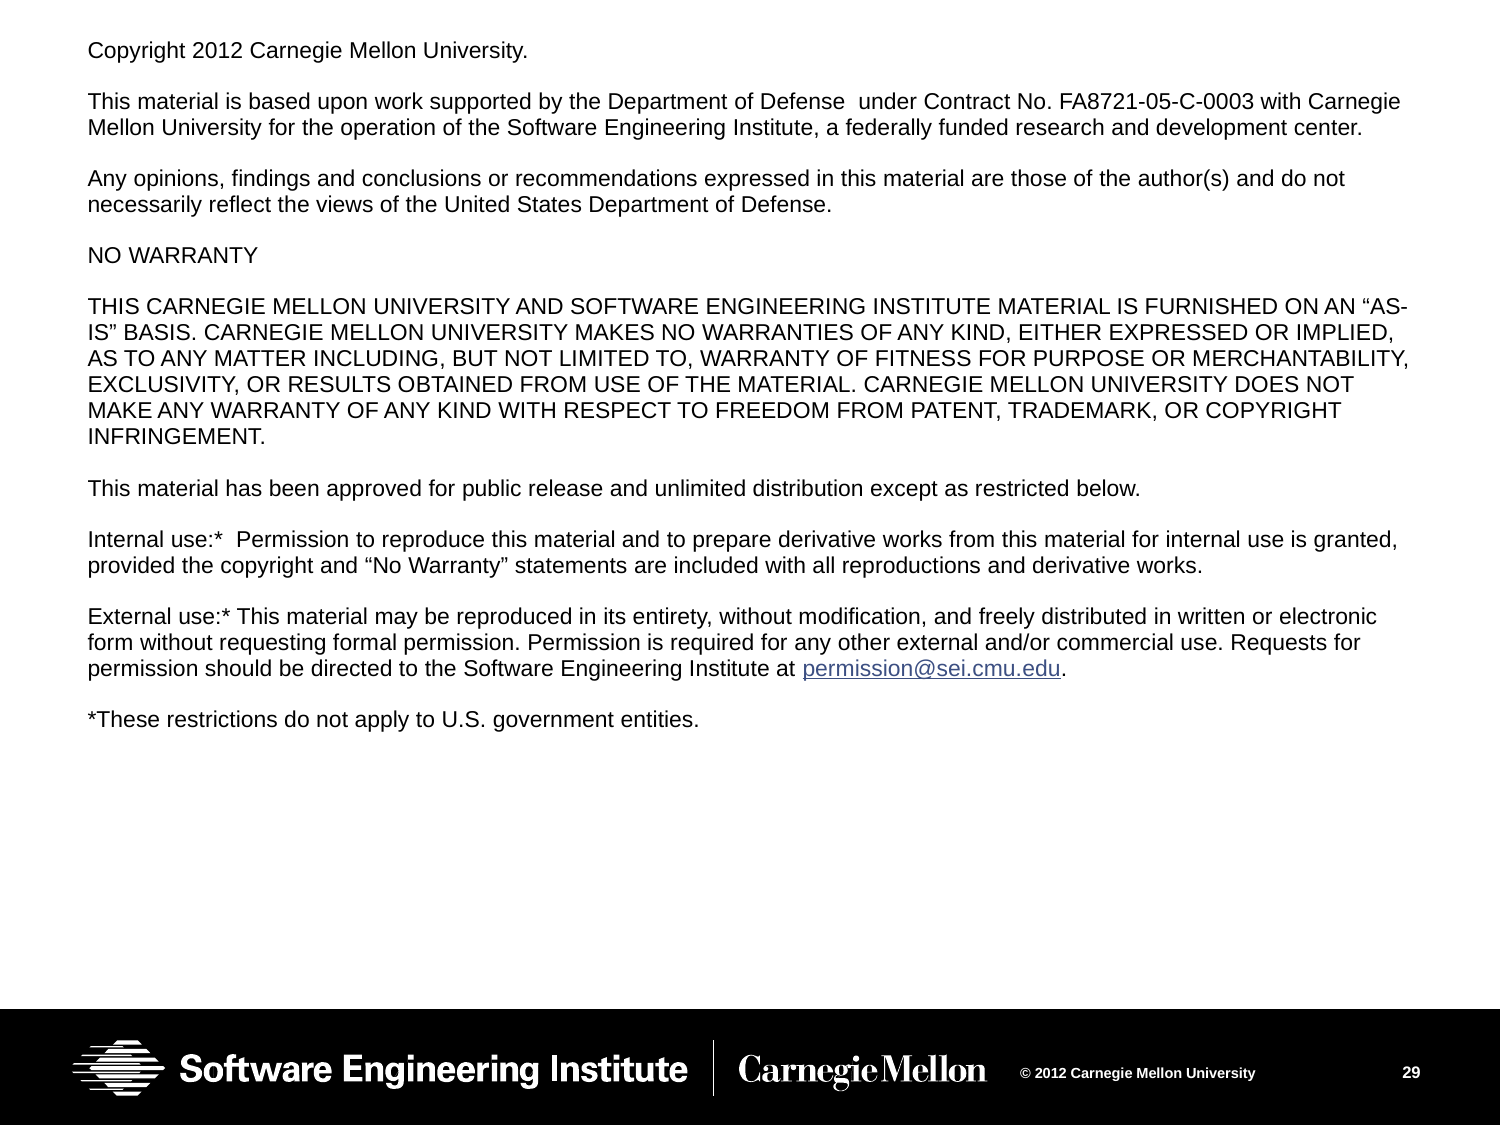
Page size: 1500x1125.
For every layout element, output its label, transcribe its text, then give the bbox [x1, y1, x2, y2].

list Copyright 2012 Carnegie Mellon University. This material is based upon work supported by the Department of Defense under Contract No. FA8721-05-C-0003 with Carnegie Mellon University for the operation of the Software Engineering Institute, a federally funded research and development center. Any opinions, findings and conclusions or recommendations expressed in this material are those of the author(s) and do not necessarily reflect the views of the United States Department of Defense. NO WARRANTY THIS CARNEGIE MELLON UNIVERSITY AND SOFTWARE ENGINEERING INSTITUTE MATERIAL IS FURNISHED ON AN “AS-IS” BASIS. CARNEGIE MELLON UNIVERSITY MAKES NO WARRANTIES OF ANY KIND, EITHER EXPRESSED OR IMPLIED, AS TO ANY MATTER INCLUDING, BUT NOT LIMITED TO, WARRANTY OF FITNESS FOR PURPOSE OR MERCHANTABILITY, EXCLUSIVITY, OR RESULTS OBTAINED FROM USE OF THE MATERIAL. CARNEGIE MELLON UNIVERSITY DOES NOT MAKE ANY WARRANTY OF ANY KIND WITH RESPECT TO FREEDOM FROM PATENT, TRADEMARK, OR COPYRIGHT INFRINGEMENT. This material has been approved for public release and unlimited distribution except as restricted below. Internal use:* Permission to reproduce this material and to prepare derivative works from this material for internal use is granted, provided the copyright and “No Warranty” statements are included with all reproductions and derivative works. External use:* This material may be reproduced in its entirety, without modification, and freely distributed in written or electronic form without requesting formal permission. Permission is required for any other external and/or commercial use. Requests for permission should be directed to the Software Engineering Institute at permission@sei.cmu.edu. *These restrictions do not apply to U.S. government entities. [87, 37, 1426, 1013]
